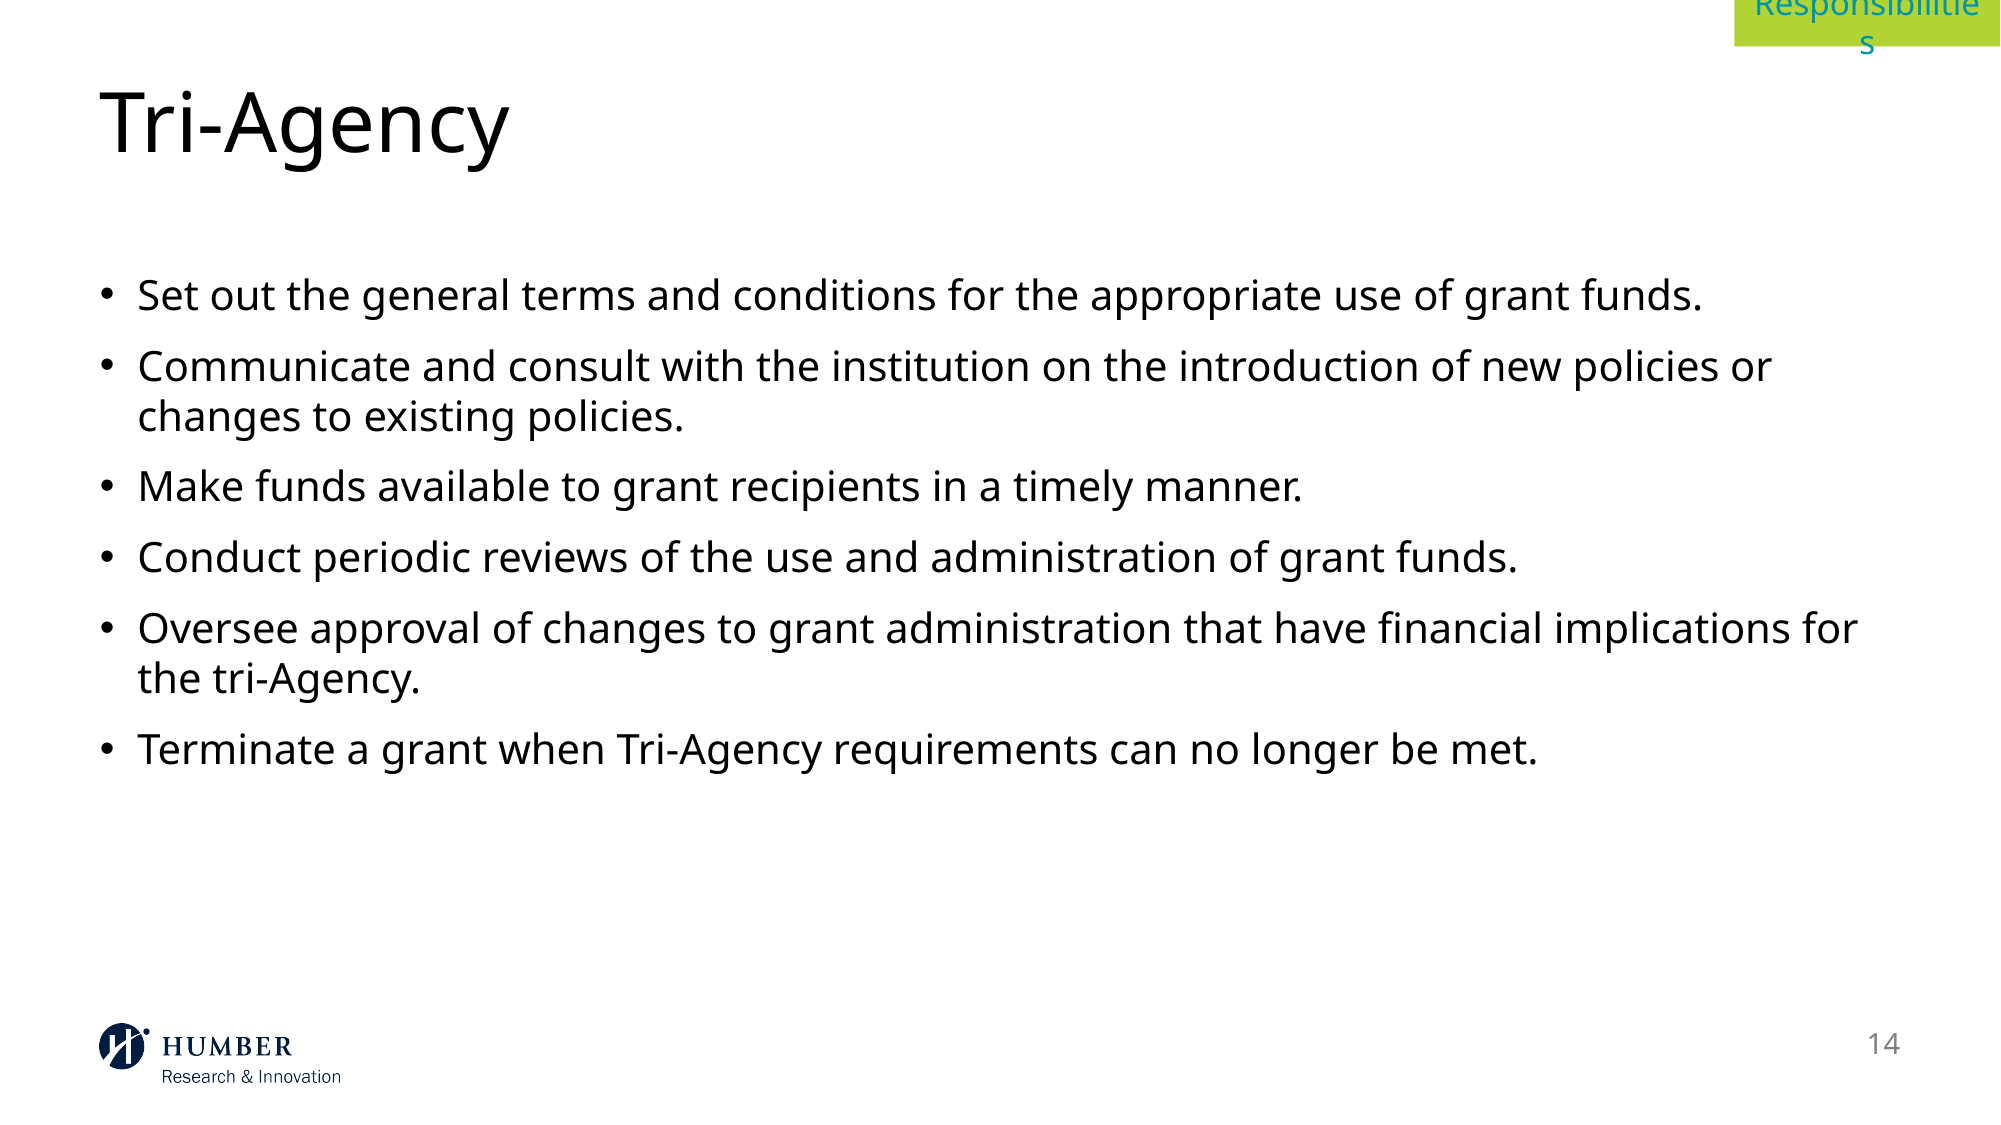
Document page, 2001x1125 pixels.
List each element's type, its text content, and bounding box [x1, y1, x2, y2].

picture [99, 1023, 340, 1083]
list Set out the general terms and conditions for the appropriate use of grant funds. Communicate and consult with the institution on the introduction of new policies or changes to existing policies. Make funds available to grant recipients in a timely manner. Conduct periodic reviews of the use and administration of grant funds. Oversee approval of changes to grant administration that have financial implications for the tri-Agency. Terminate a grant when Tri-Agency requirements can no longer be met. [84, 273, 1916, 982]
list Responsibilities [1734, 0, 2000, 44]
title Tri-Agency [84, 77, 1916, 273]
slide_number 14 [1787, 1015, 1916, 1076]
